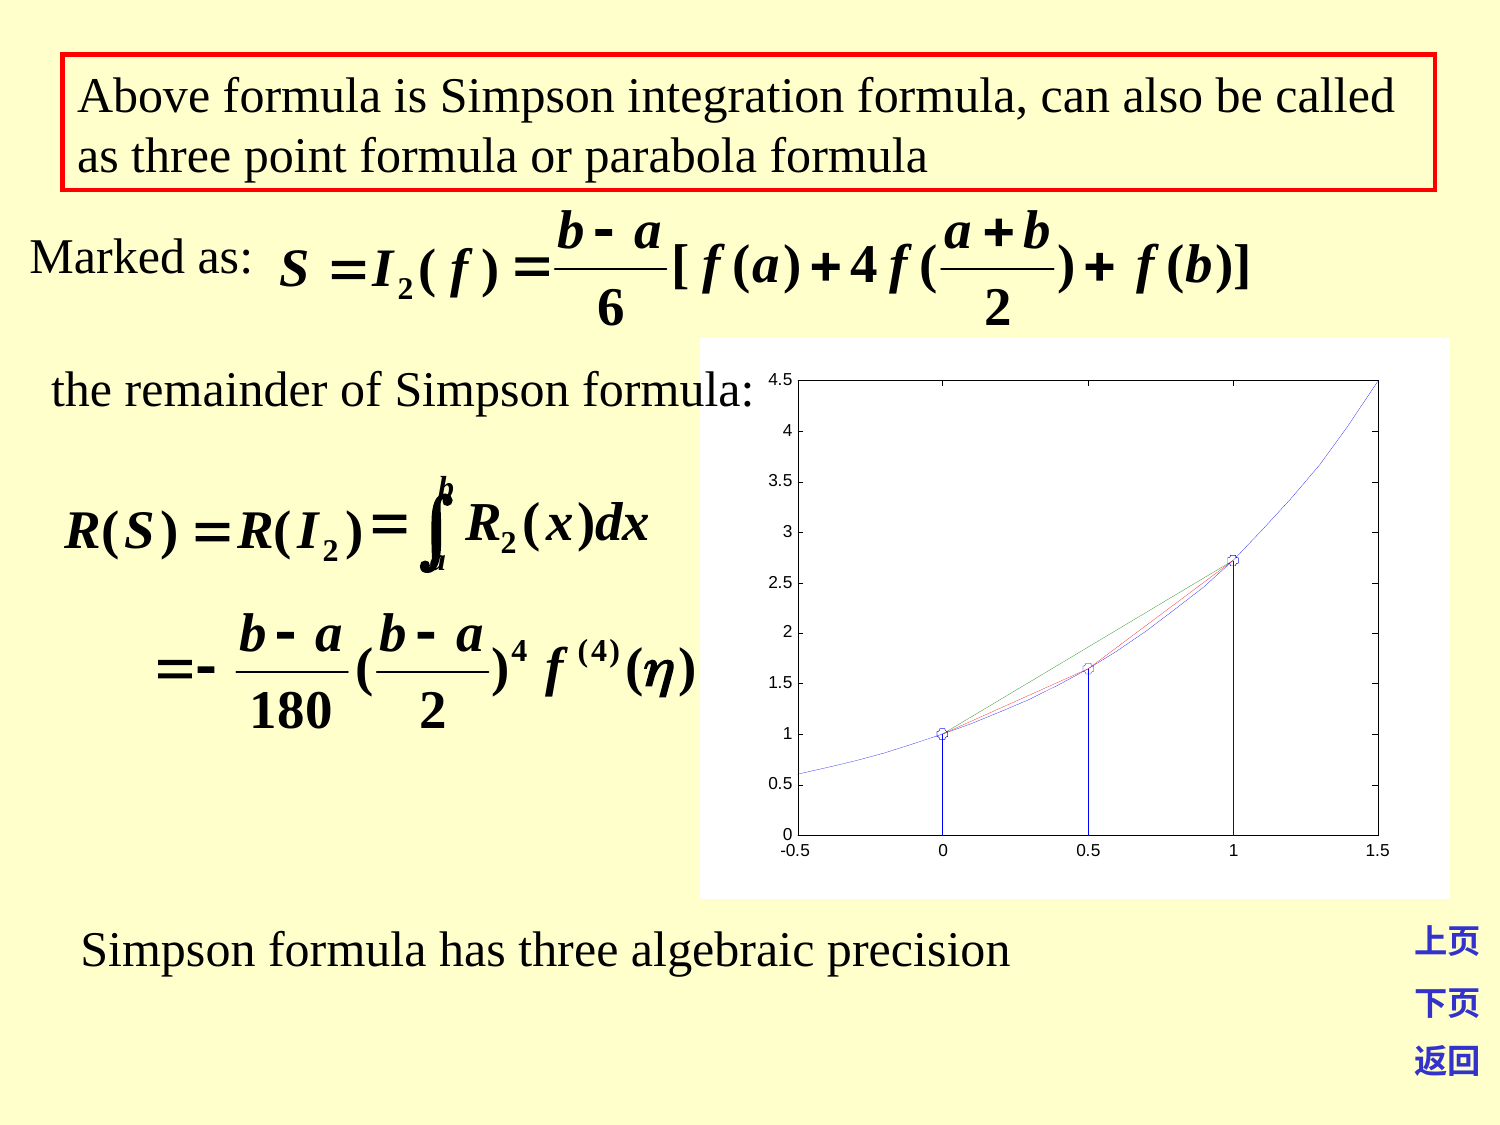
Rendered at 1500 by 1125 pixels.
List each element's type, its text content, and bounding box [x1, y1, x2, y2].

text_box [268, 231, 496, 309]
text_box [359, 462, 662, 582]
text_box the remainder of Simpson formula: [36, 348, 694, 425]
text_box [501, 195, 1259, 338]
picture [699, 337, 1451, 899]
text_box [53, 493, 354, 572]
text_box Simpson formula has three algebraic precision [65, 908, 1039, 985]
text_box Above formula is Simpson integration formula, can also be called as three point formula or parabola formula [62, 54, 1436, 190]
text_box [144, 598, 704, 741]
text_box Marked as: [14, 216, 269, 292]
